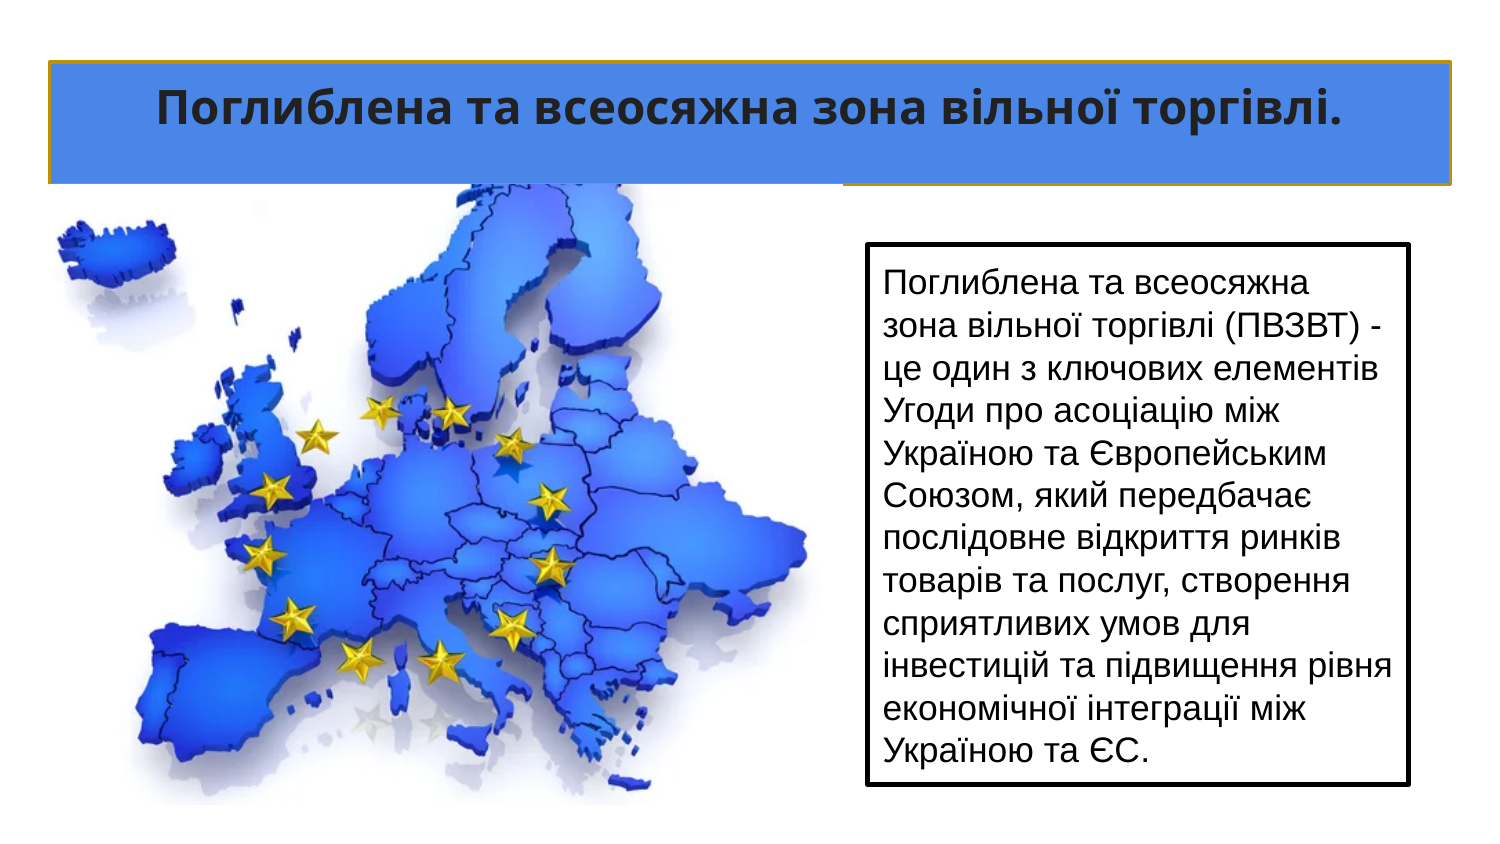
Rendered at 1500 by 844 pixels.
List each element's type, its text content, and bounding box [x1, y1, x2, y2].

picture [15, 184, 843, 806]
title Поглиблена та всеосяжна зона вільної торгівлі. [49, 62, 1451, 185]
text_box Поглиблена та всеосяжна зона вільної торгівлі (ПВЗВТ) - це один з ключових елементів Угоди про асоціацію між Україною та Європейським Союзом, який передбачає послідовне відкриття ринків товарів та послуг, створення сприятливих умов для інвестицій та підвищення рівня економічної інтеграції між Україною та ЄС. [867, 244, 1409, 785]
